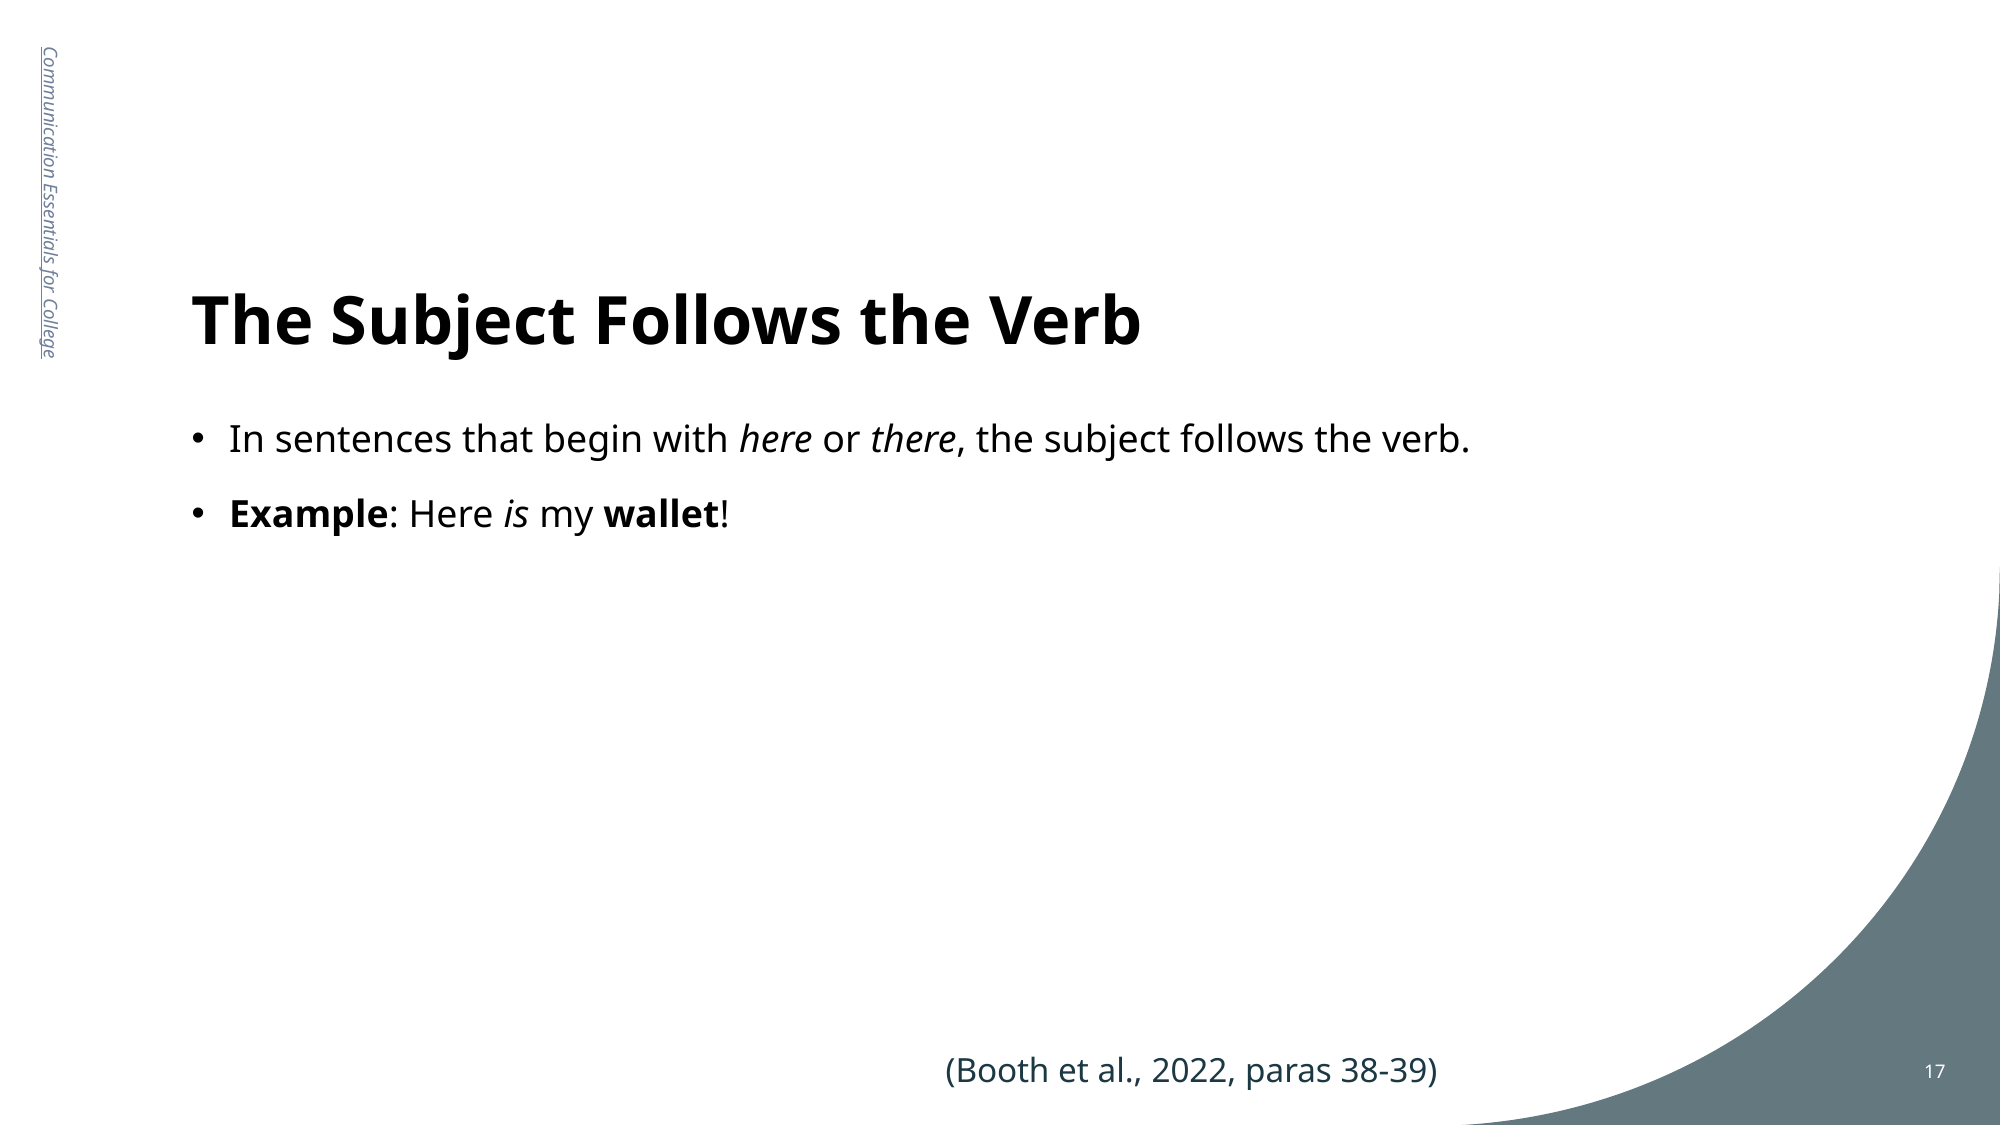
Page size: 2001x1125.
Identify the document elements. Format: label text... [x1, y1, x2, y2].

slide_number 17 [1893, 1042, 1961, 1103]
list In sentences that begin with here or there, the subject follows the verb. Example: Here is my wallet! [176, 398, 1809, 975]
text_box (Booth et al., 2022, paras 38-39) [930, 1042, 1550, 1097]
footer Communication Essentials for College [20, 31, 80, 661]
title The Subject Follows the Verb [176, 118, 1809, 366]
